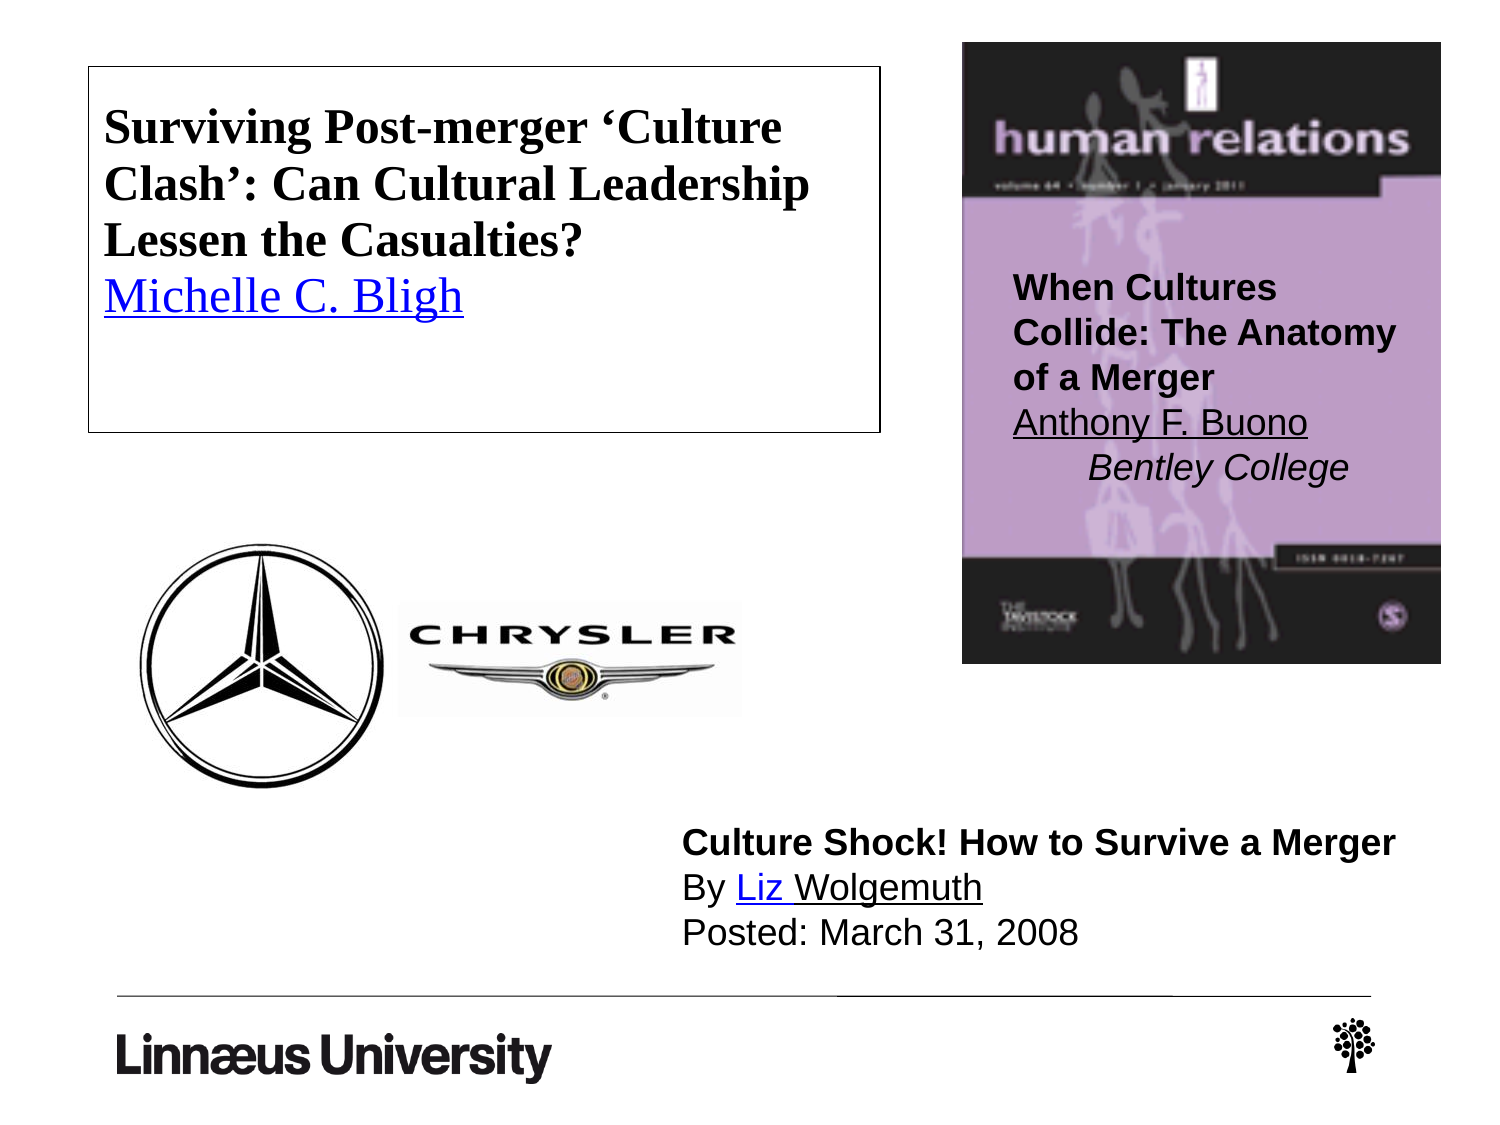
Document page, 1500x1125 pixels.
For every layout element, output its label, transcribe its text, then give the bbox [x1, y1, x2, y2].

picture [111, 492, 742, 794]
picture [117, 1033, 552, 1084]
text_box Culture Shock! How to Survive a Merger By Liz Wolgemuth Posted: March 31, 2008 [667, 810, 1418, 961]
title Surviving Post-merger ‘Culture Clash’: Can Cultural Leadership Lessen the Casualties? Michelle C. Bligh [88, 90, 857, 450]
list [962, 42, 1441, 664]
picture [1333, 1018, 1375, 1073]
text_box [88, 66, 880, 433]
